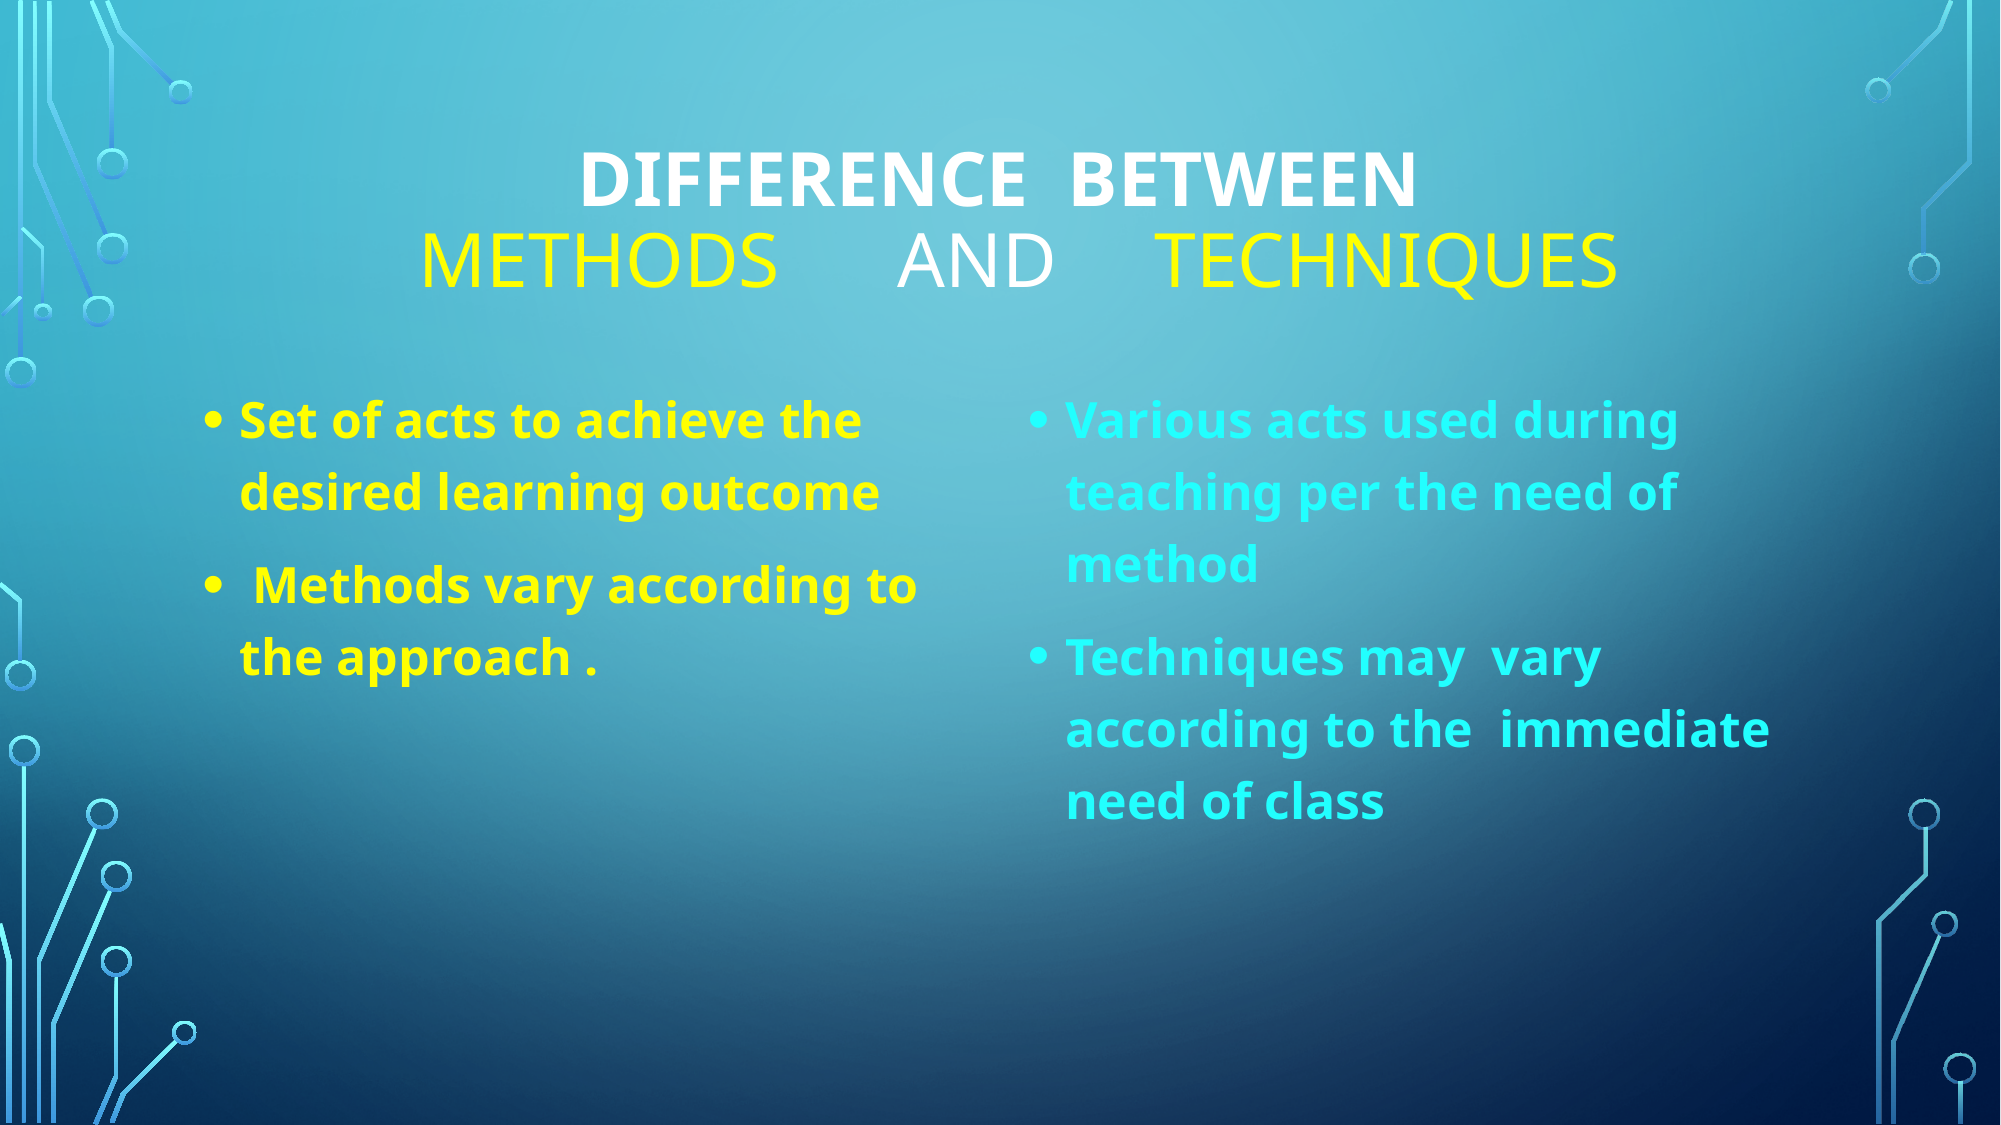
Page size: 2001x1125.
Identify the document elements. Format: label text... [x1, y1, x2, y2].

list Various acts used during teaching per the need of method Techniques may vary according to the immediate need of class [1012, 369, 1813, 950]
title Difference between methods and techniques [187, 101, 1813, 344]
list Set of acts to achieve the desired learning outcome Methods vary according to the approach . [187, 369, 988, 950]
